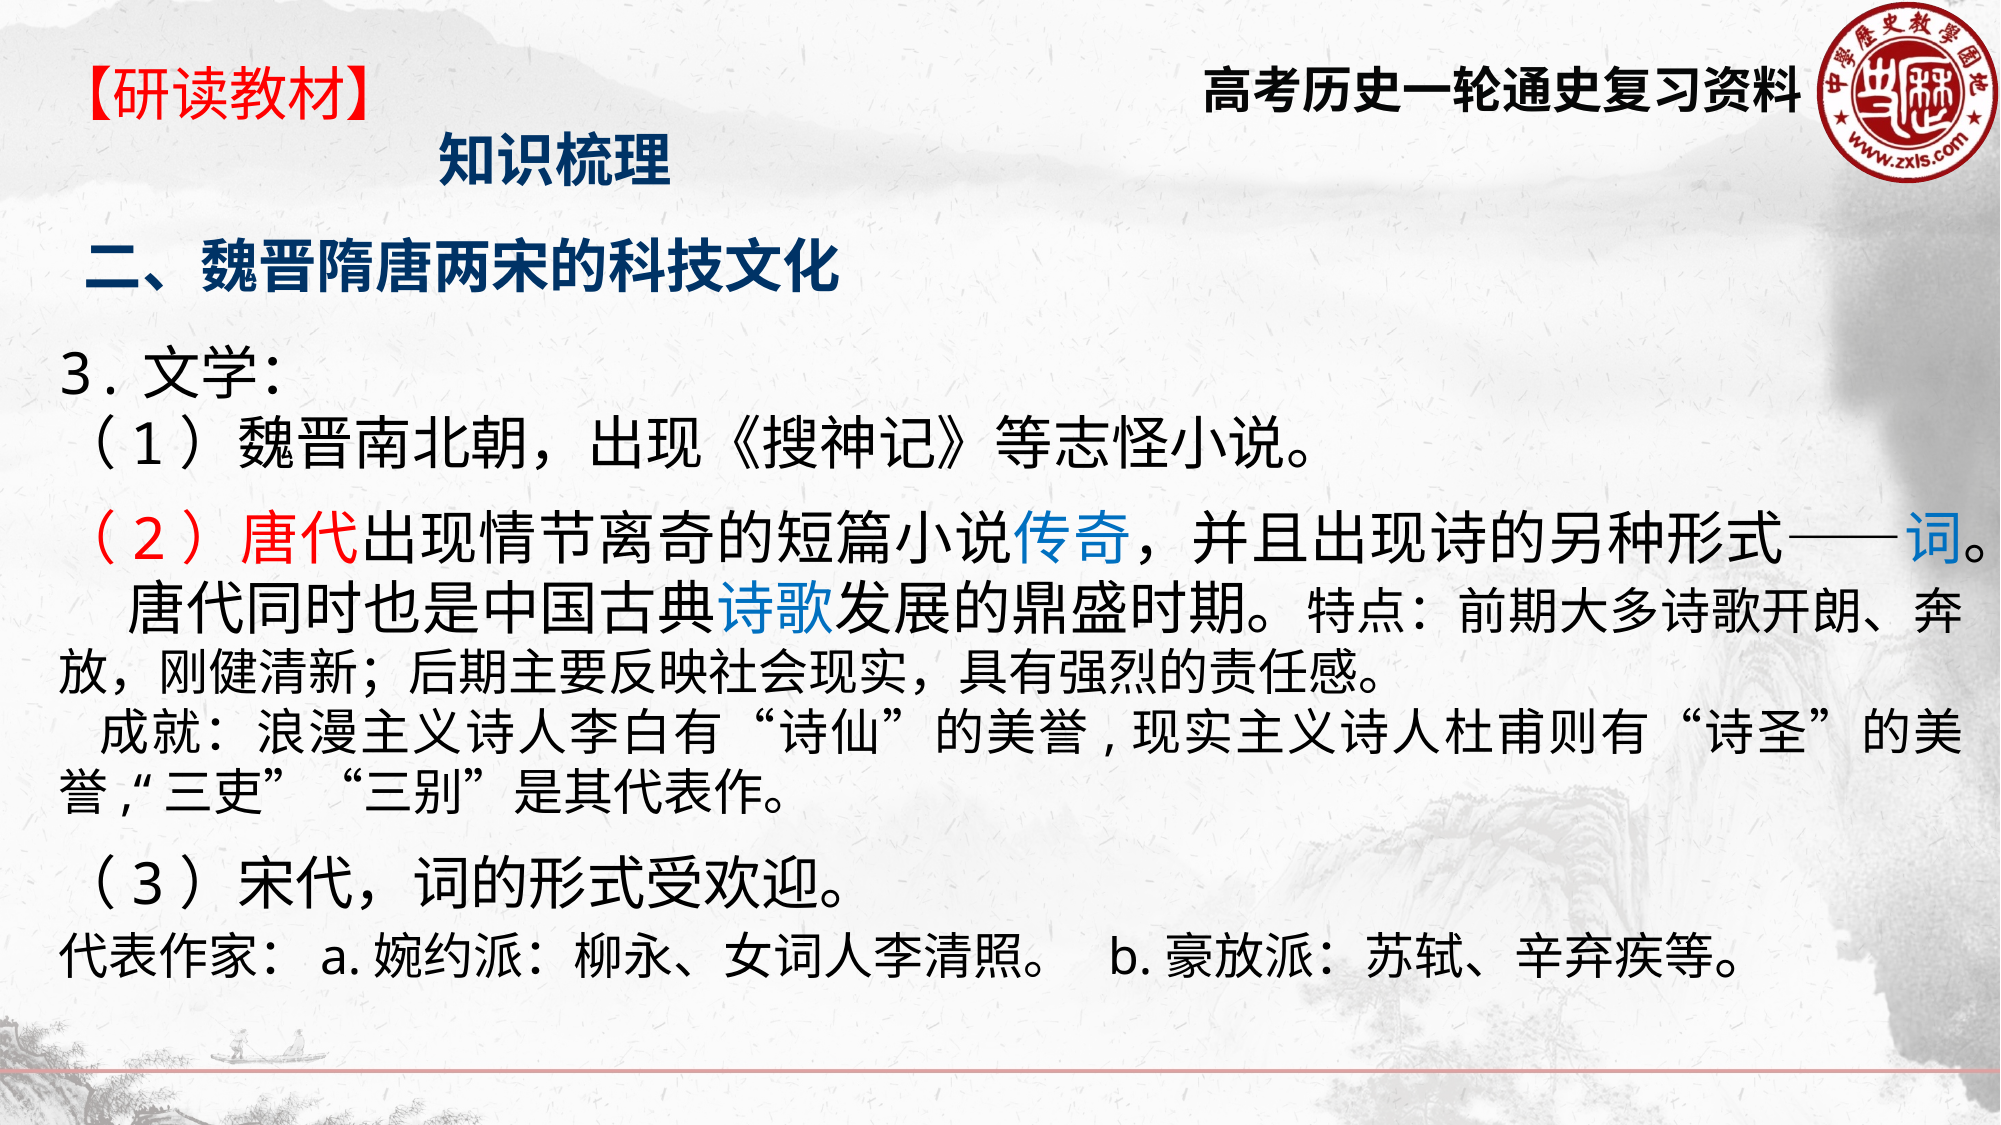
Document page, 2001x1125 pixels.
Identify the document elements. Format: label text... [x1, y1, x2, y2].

text_box 高考历史一轮通史复习资料 [1187, 20, 1811, 126]
text_box 【研读教材】 [39, 49, 420, 135]
text_box 二、魏晋隋唐两宋的科技文化 [63, 201, 1936, 309]
picture [1816, 1, 1999, 184]
text_box 3.文学： （1）魏晋南北朝，出现《搜神记》等志怪小说。 （2）唐代出现情节离奇的短篇小说传奇，并且出现诗的另种形式——词。 唐代同时也是中国古典诗歌发展的鼎盛时期。特点：前期大多诗歌开朗、奔放，刚健清新；后期主要反映社会现实，具有强烈的责任感。 成就：浪漫主义诗人李白有“诗仙”的美誉,现实主义诗人杜甫则有“诗圣”的美誉,“三吏”“三别”是其代表作。 （3）宋代，词的形式受欢迎。 代表作家：a.婉约派：柳永、女词人李清照。 b.豪放派：苏轼、辛弃疾等。 [43, 328, 1979, 1064]
text_box 知识梳理 [424, 115, 687, 201]
